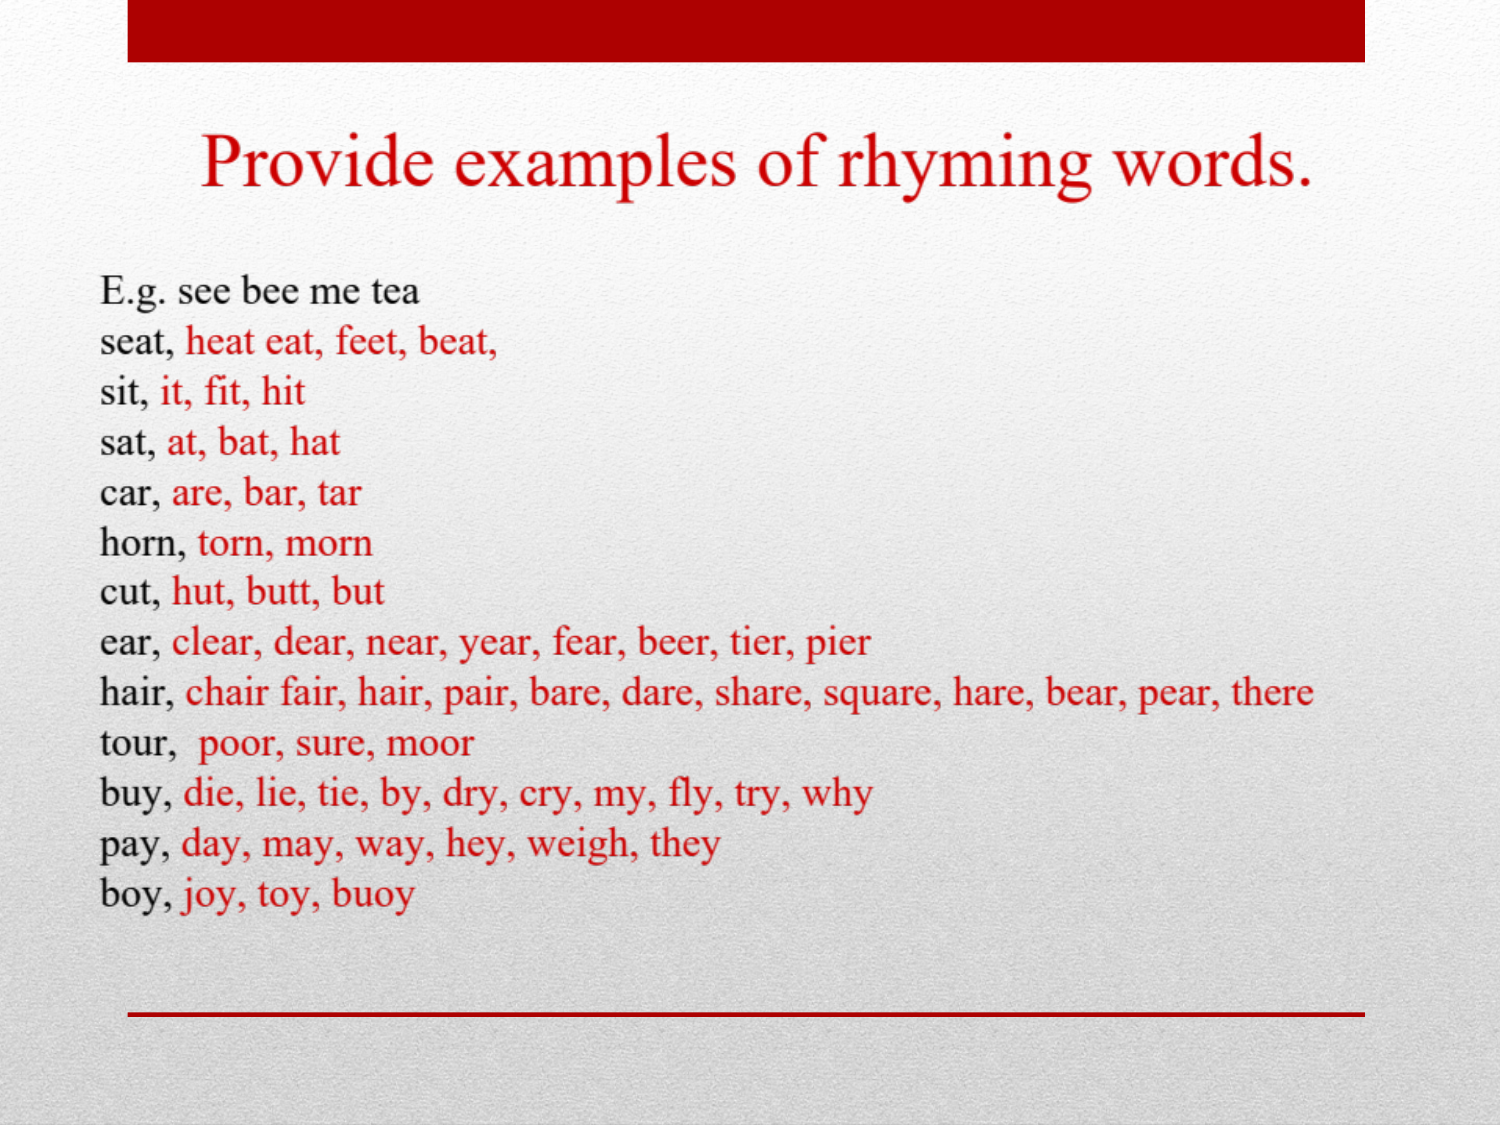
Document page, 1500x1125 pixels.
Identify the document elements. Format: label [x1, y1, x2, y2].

picture [155, 20, 1500, 247]
picture [74, 248, 1424, 941]
